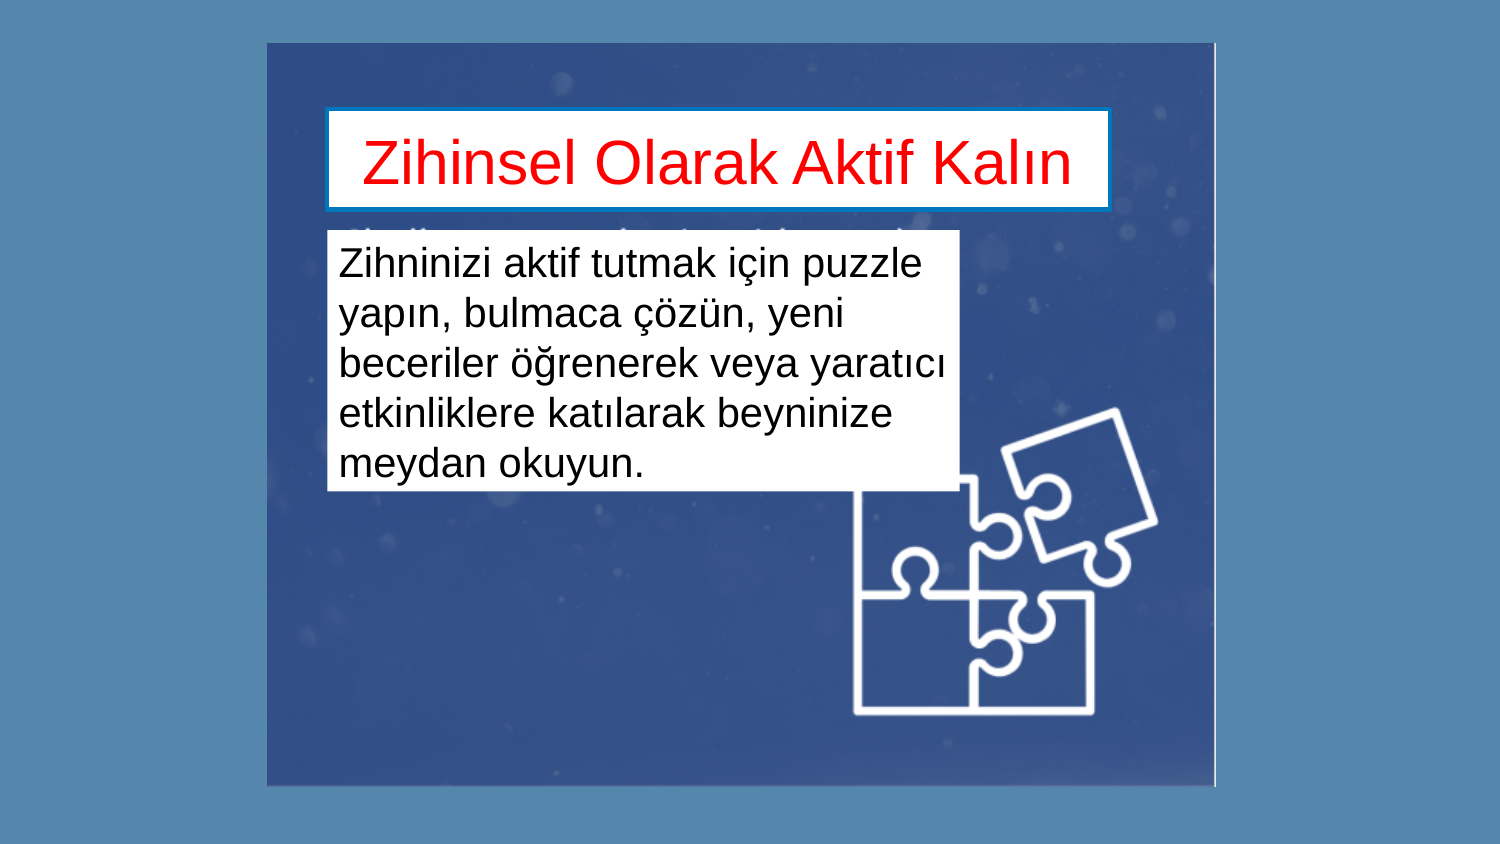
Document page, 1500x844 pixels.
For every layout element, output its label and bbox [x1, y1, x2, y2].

picture [267, 43, 1216, 788]
